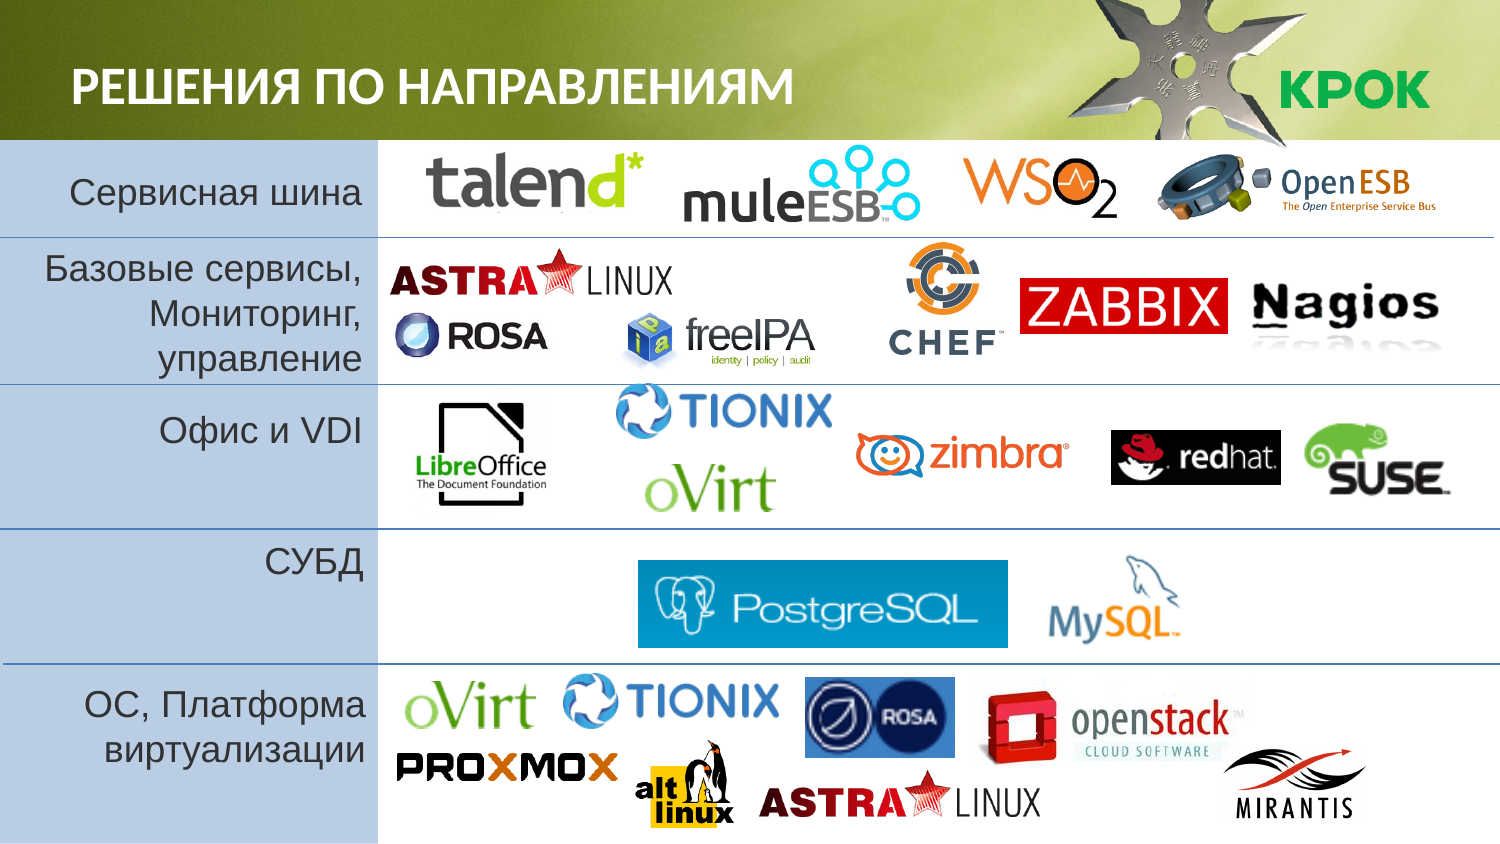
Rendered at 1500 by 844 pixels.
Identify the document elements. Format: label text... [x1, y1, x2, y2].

picture [380, 530, 1500, 663]
text_box [0, 138, 380, 236]
text_box Офис и VDI [0, 398, 378, 459]
text_box ОС, Платформа виртуализации [2, 672, 381, 777]
text_box [0, 392, 380, 528]
list Решения по направлениям [70, 23, 998, 116]
text_box [0, 537, 380, 844]
text_box СУБД [0, 536, 379, 590]
text_box Базовые сервисы, Мониторинг, управление [0, 246, 378, 384]
text_box Сервисная шина [0, 160, 377, 221]
picture [380, 665, 1500, 844]
picture [0, 0, 1500, 528]
